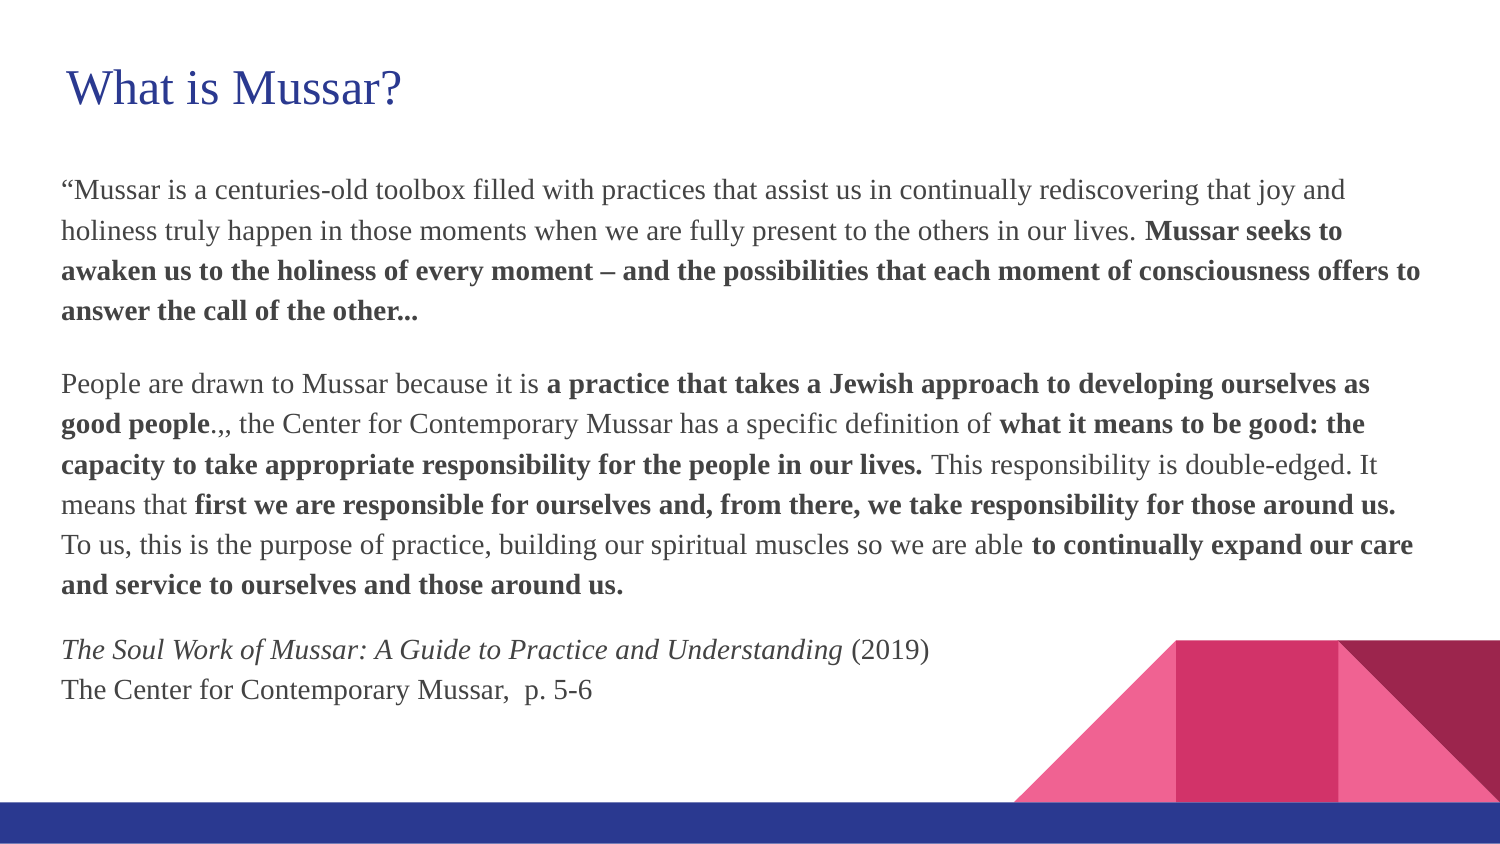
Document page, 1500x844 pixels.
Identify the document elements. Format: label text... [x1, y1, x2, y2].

title What is Mussar? [51, 39, 1449, 181]
list “Mussar is a centuries-old toolbox filled with practices that assist us in continually rediscovering that joy and holiness truly happen in those moments when we are fully present to the others in our lives. Mussar seeks to awaken us to the holiness of every moment – and the possibilities that each moment of consciousness offers to answer the call of the other... People are drawn to Mussar because it is a practice that takes a Jewish approach to developing ourselves as good people.,, the Center for Contemporary Mussar has a specific definition of what it means to be good: the capacity to take appropriate responsibility for the people in our lives. This responsibility is double-edged. It means that first we are responsible for ourselves and, from there, we take responsibility for those around us. To us, this is the purpose of practice, building our spiritual muscles so we are able to continually expand our care and service to ourselves and those around us. The Soul Work of Mussar: A Guide to Practice and Understanding (2019) The Center for Contemporary Mussar, p. 5-6 [46, 150, 1444, 725]
